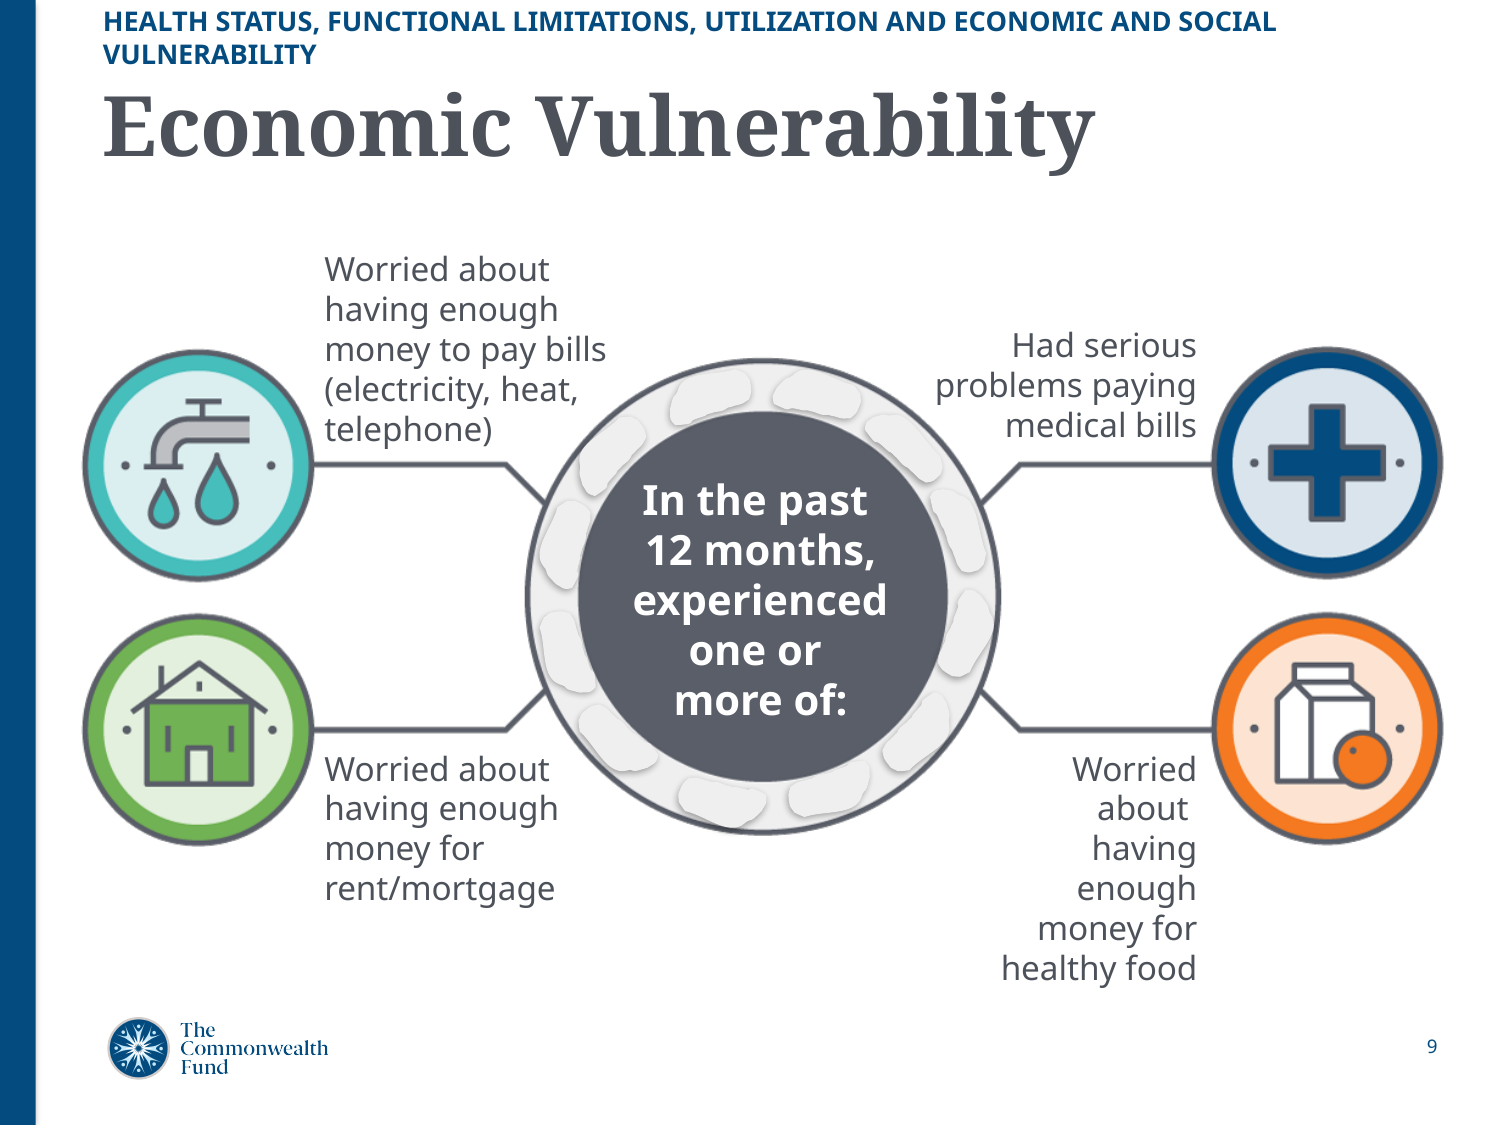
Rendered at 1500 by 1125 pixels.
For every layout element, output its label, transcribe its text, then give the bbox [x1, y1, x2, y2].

text_box Worried about having enough money for healthy food [946, 985, 1213, 995]
picture [85, 998, 354, 1123]
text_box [539, 368, 984, 829]
picture [66, 216, 1458, 976]
title Economic Vulnerability [102, 84, 1402, 215]
subtitle HEALTH STATUS, FUNCTIONAL LIMITATIONS, UTILIZATION AND ECONOMIC AND SOCIAL VULNERABILITY [102, 29, 1402, 70]
